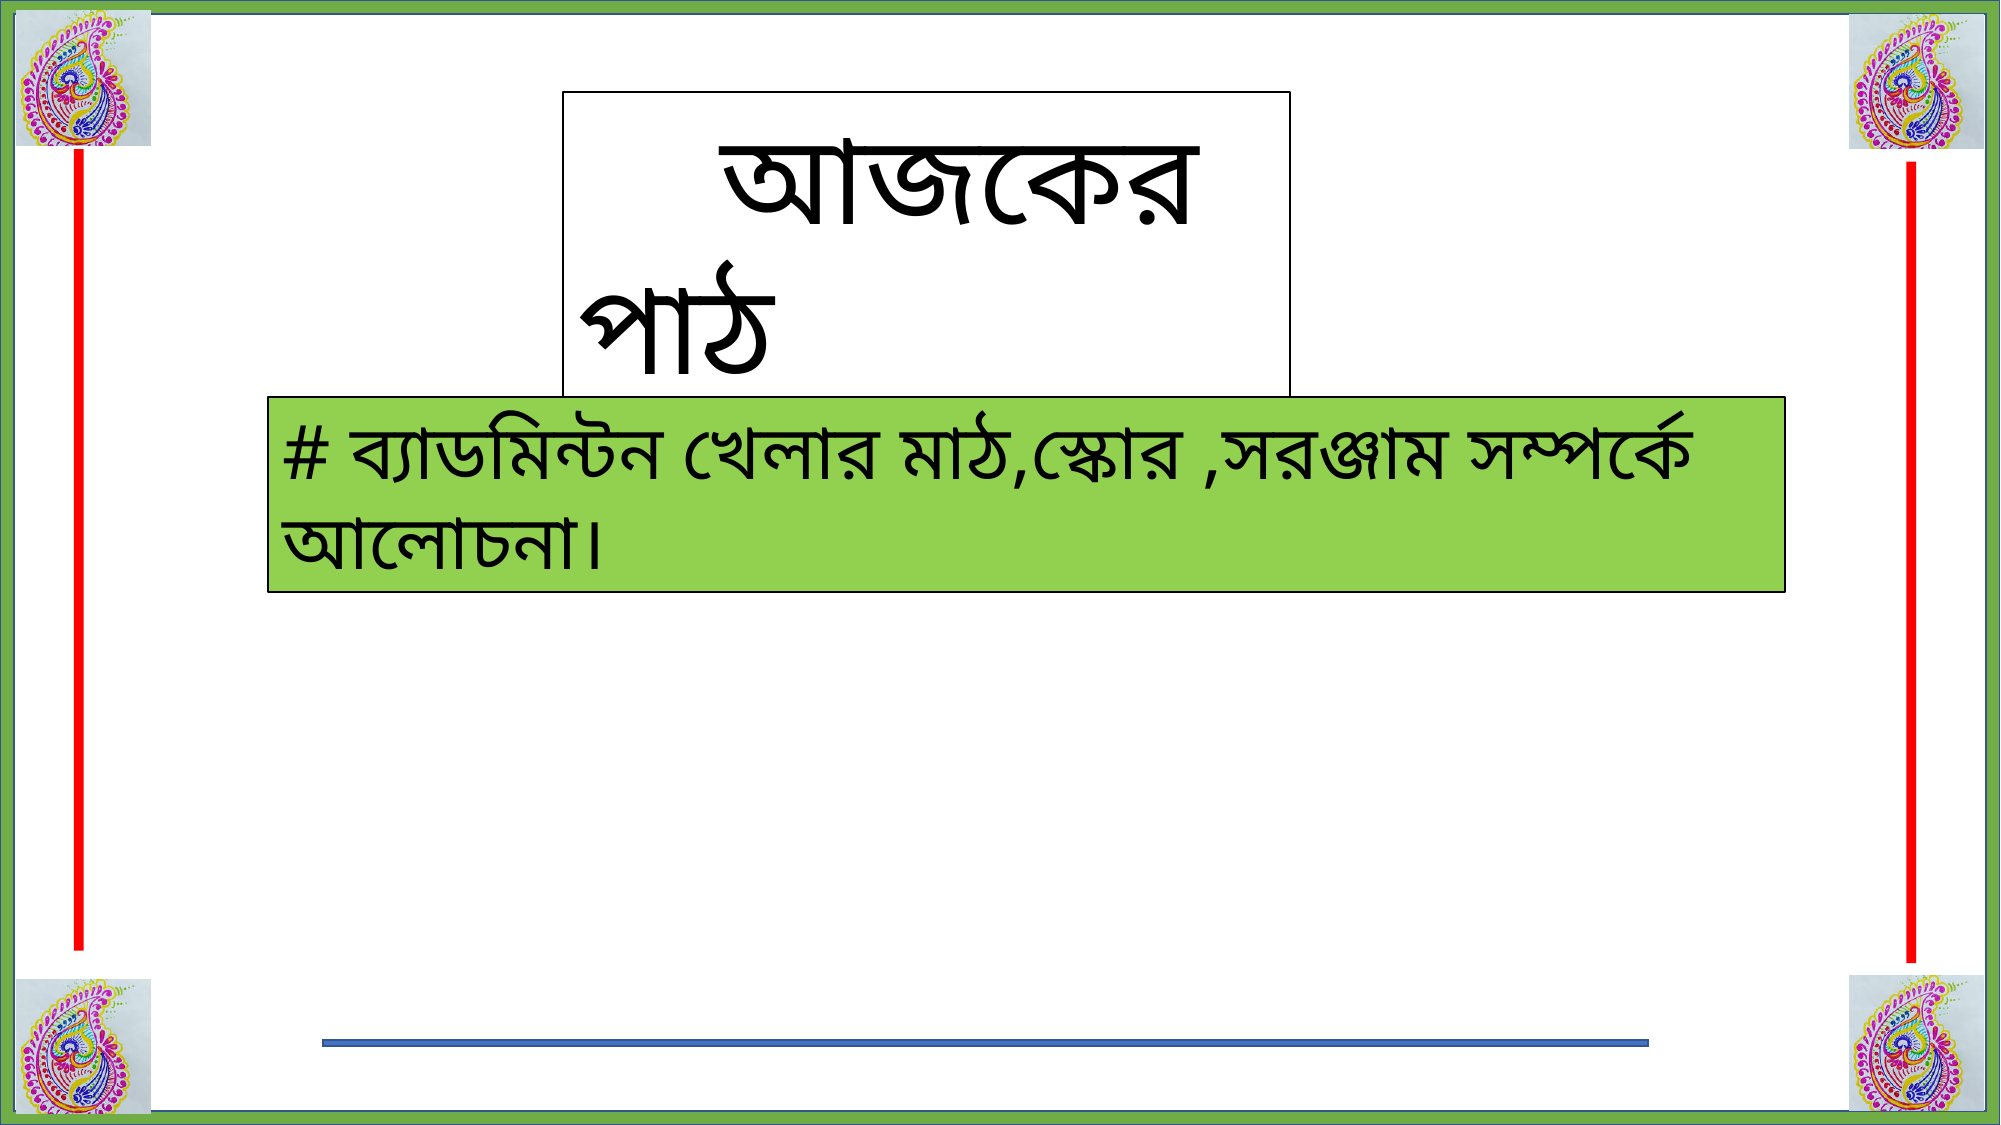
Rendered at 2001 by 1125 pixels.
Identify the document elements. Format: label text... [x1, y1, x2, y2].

picture [1848, 975, 1984, 1111]
text_box [1906, 161, 1917, 964]
picture [16, 979, 151, 1114]
text_box আজকের পাঠ [563, 92, 1290, 396]
text_box [0, 0, 2000, 1125]
text_box [322, 1039, 1649, 1047]
text_box [73, 149, 84, 951]
picture [16, 10, 151, 146]
text_box # ব্যাডমিন্টন খেলার মাঠ,স্কোর ,সরঞ্জাম সম্পর্কে আলোচনা। [267, 396, 1786, 592]
picture [1848, 14, 1984, 150]
